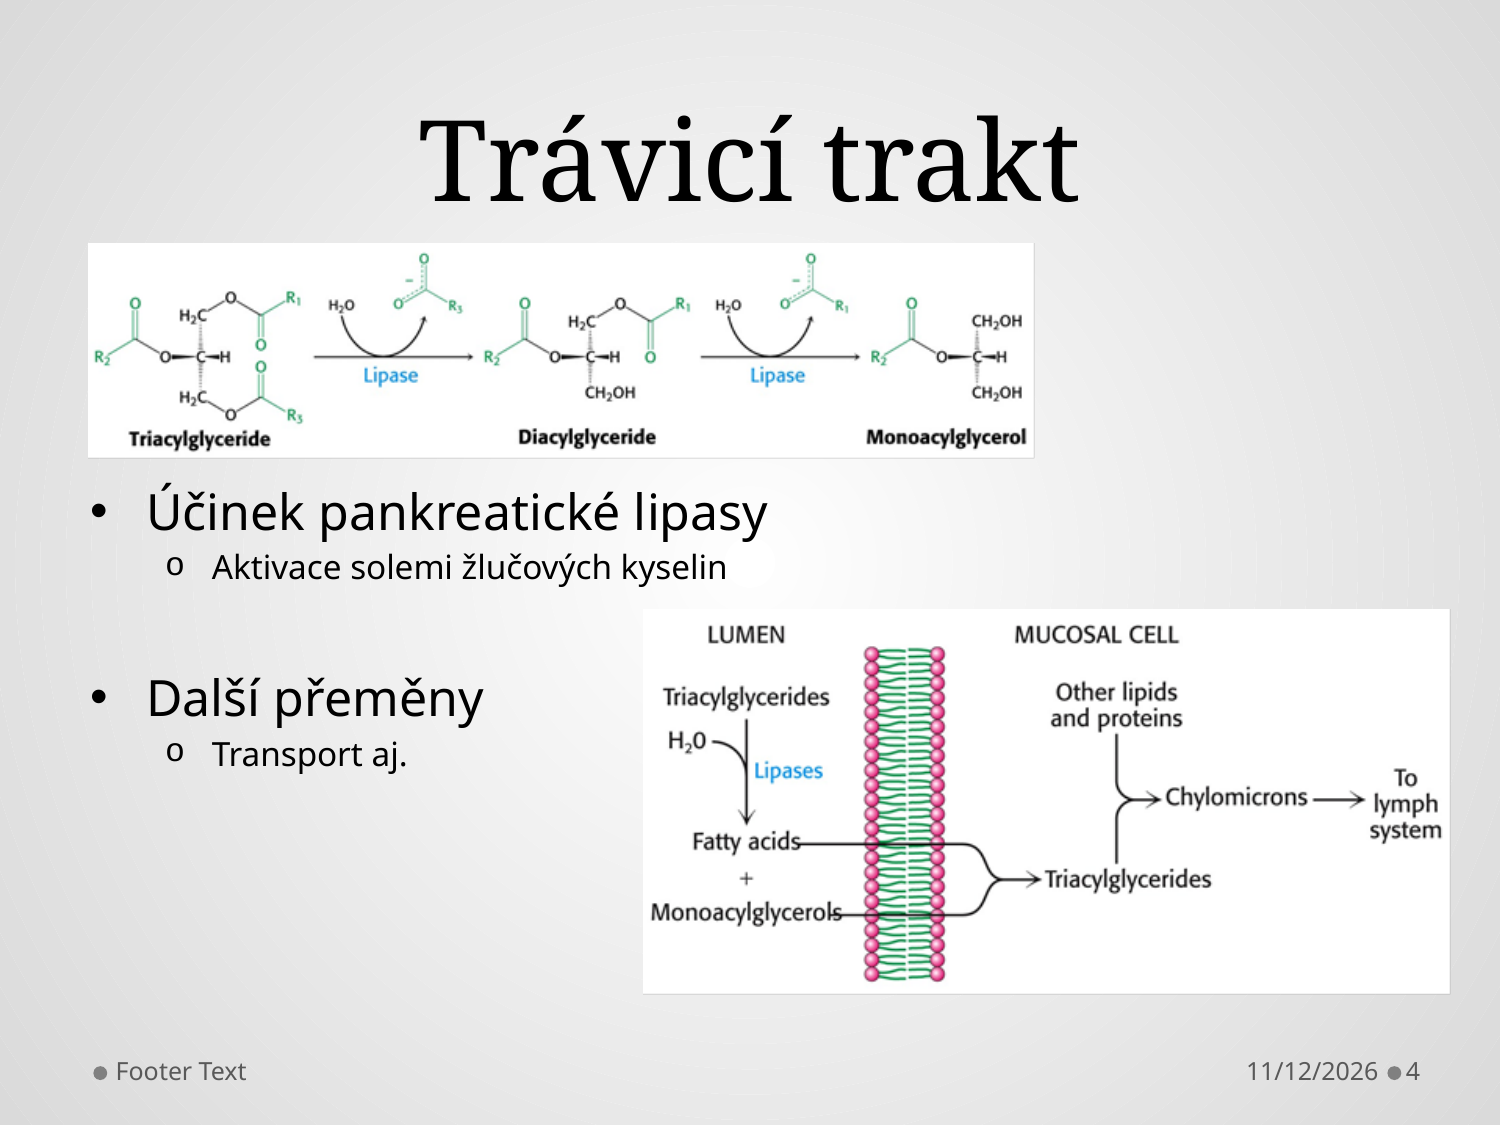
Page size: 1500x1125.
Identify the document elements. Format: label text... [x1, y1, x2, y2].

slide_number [1043, 1042, 1386, 1103]
footer Footer Text [108, 1042, 576, 1103]
picture [643, 609, 1452, 996]
title Trávicí trakt [75, 0, 1425, 232]
slide_number 4 [1401, 1042, 1494, 1103]
picture [88, 243, 1036, 460]
list Účinek pankreatické lipasy Aktivace solemi žlučových kyselin Další přeměny Transport aj. [75, 262, 1425, 1005]
